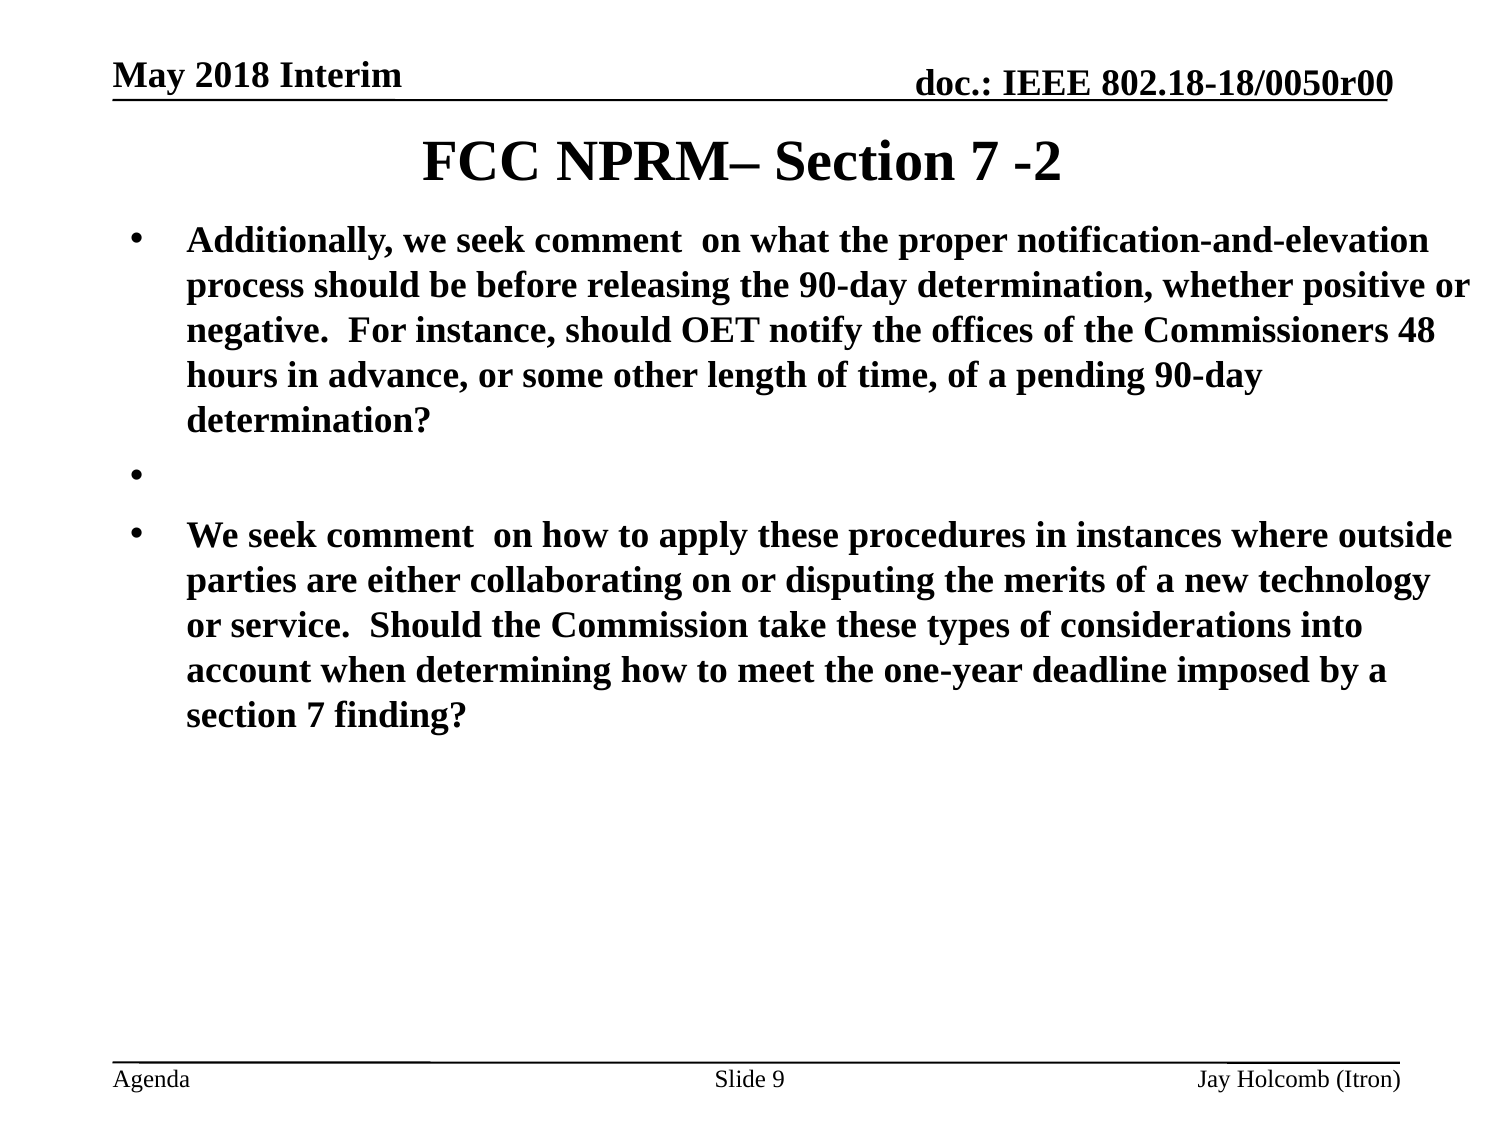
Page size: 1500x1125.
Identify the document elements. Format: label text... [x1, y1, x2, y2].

footer Jay Holcomb (Itron) [878, 1061, 1402, 1093]
slide_number Slide 9 [699, 1061, 800, 1123]
list Additionally, we seek comment on what the proper notification-and-elevation process should be before releasing the 90-day determination, whether positive or negative. For instance, should OET notify the offices of the Commissioners 48 hours in advance, or some other length of time, of a pending 90-day determination? We seek comment on how to apply these procedures in instances where outside parties are either collaborating on or disputing the merits of a new technology or service. Should the Commission take these types of considerations into account when determining how to meet the one-year deadline imposed by a section 7 finding? [114, 207, 1491, 945]
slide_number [112, 49, 488, 95]
title FCC NPRM– Section 7 -2 [112, 100, 1388, 213]
